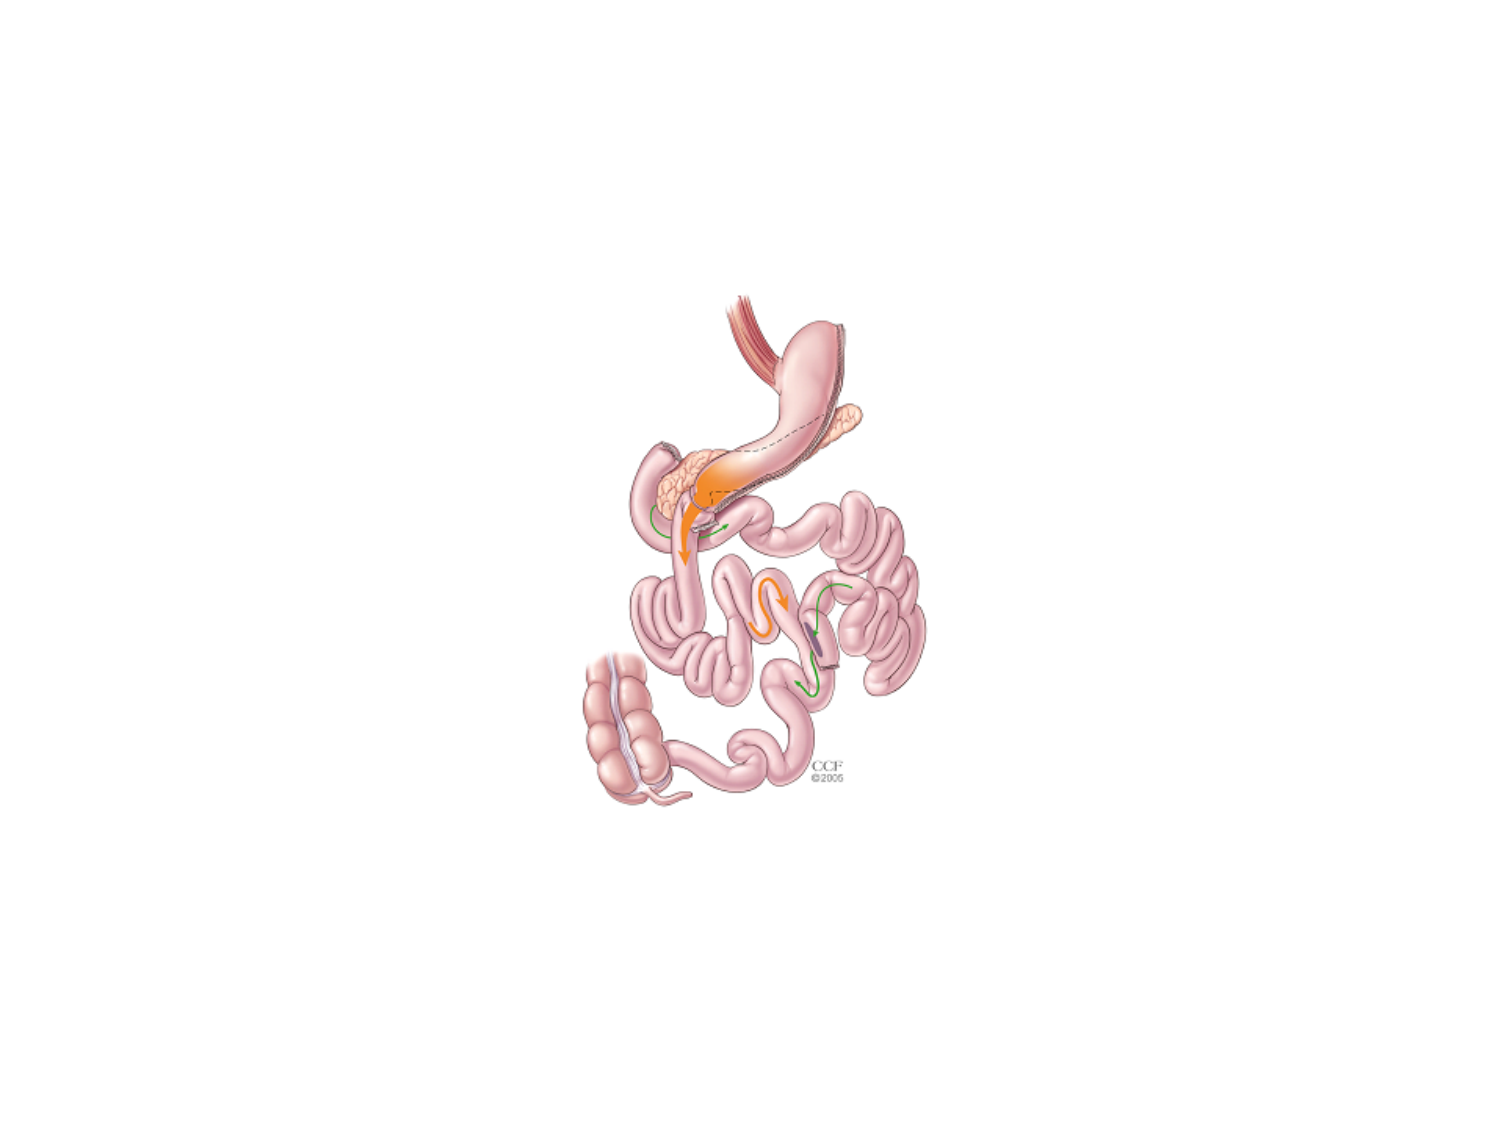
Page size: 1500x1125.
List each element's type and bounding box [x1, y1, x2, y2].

picture [555, 288, 945, 837]
